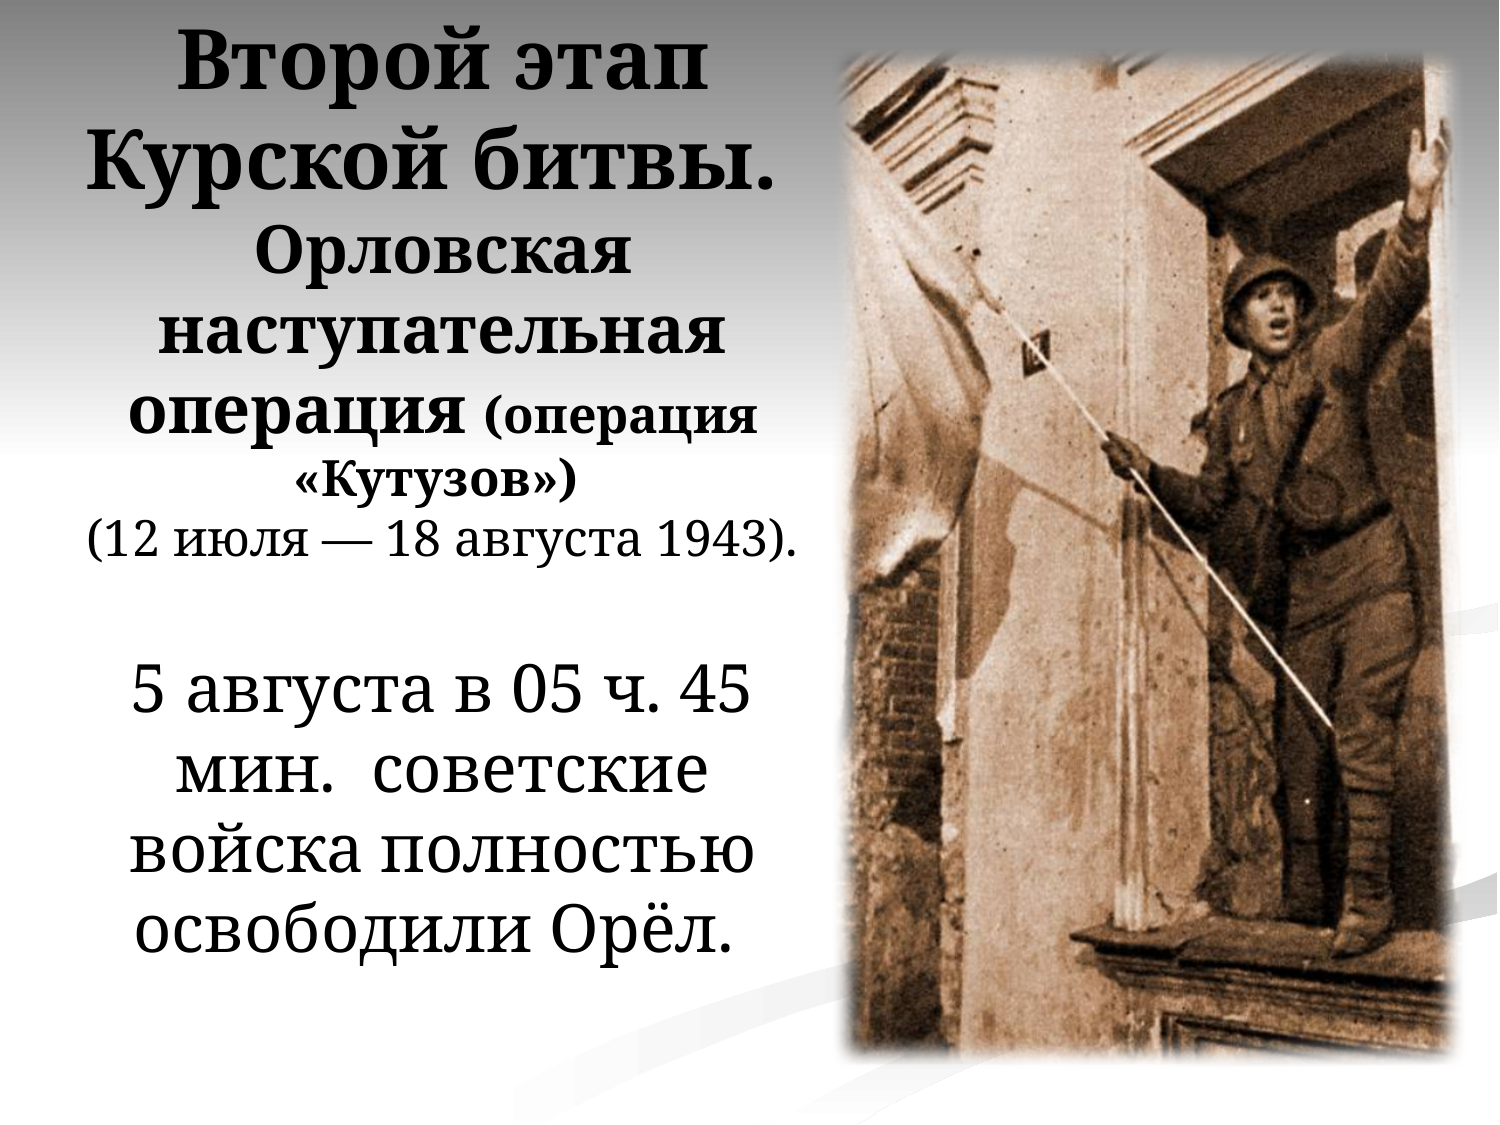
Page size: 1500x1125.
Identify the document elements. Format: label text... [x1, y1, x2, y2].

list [832, 45, 1466, 1071]
title Второй этап Курской битвы. Орловская наступательная операция (операция «Кутузов») (12 июля — 18 августа 1943). 5 августа в 05 ч. 45 мин. советские войска полностью освободили Орёл. [41, 432, 827, 621]
